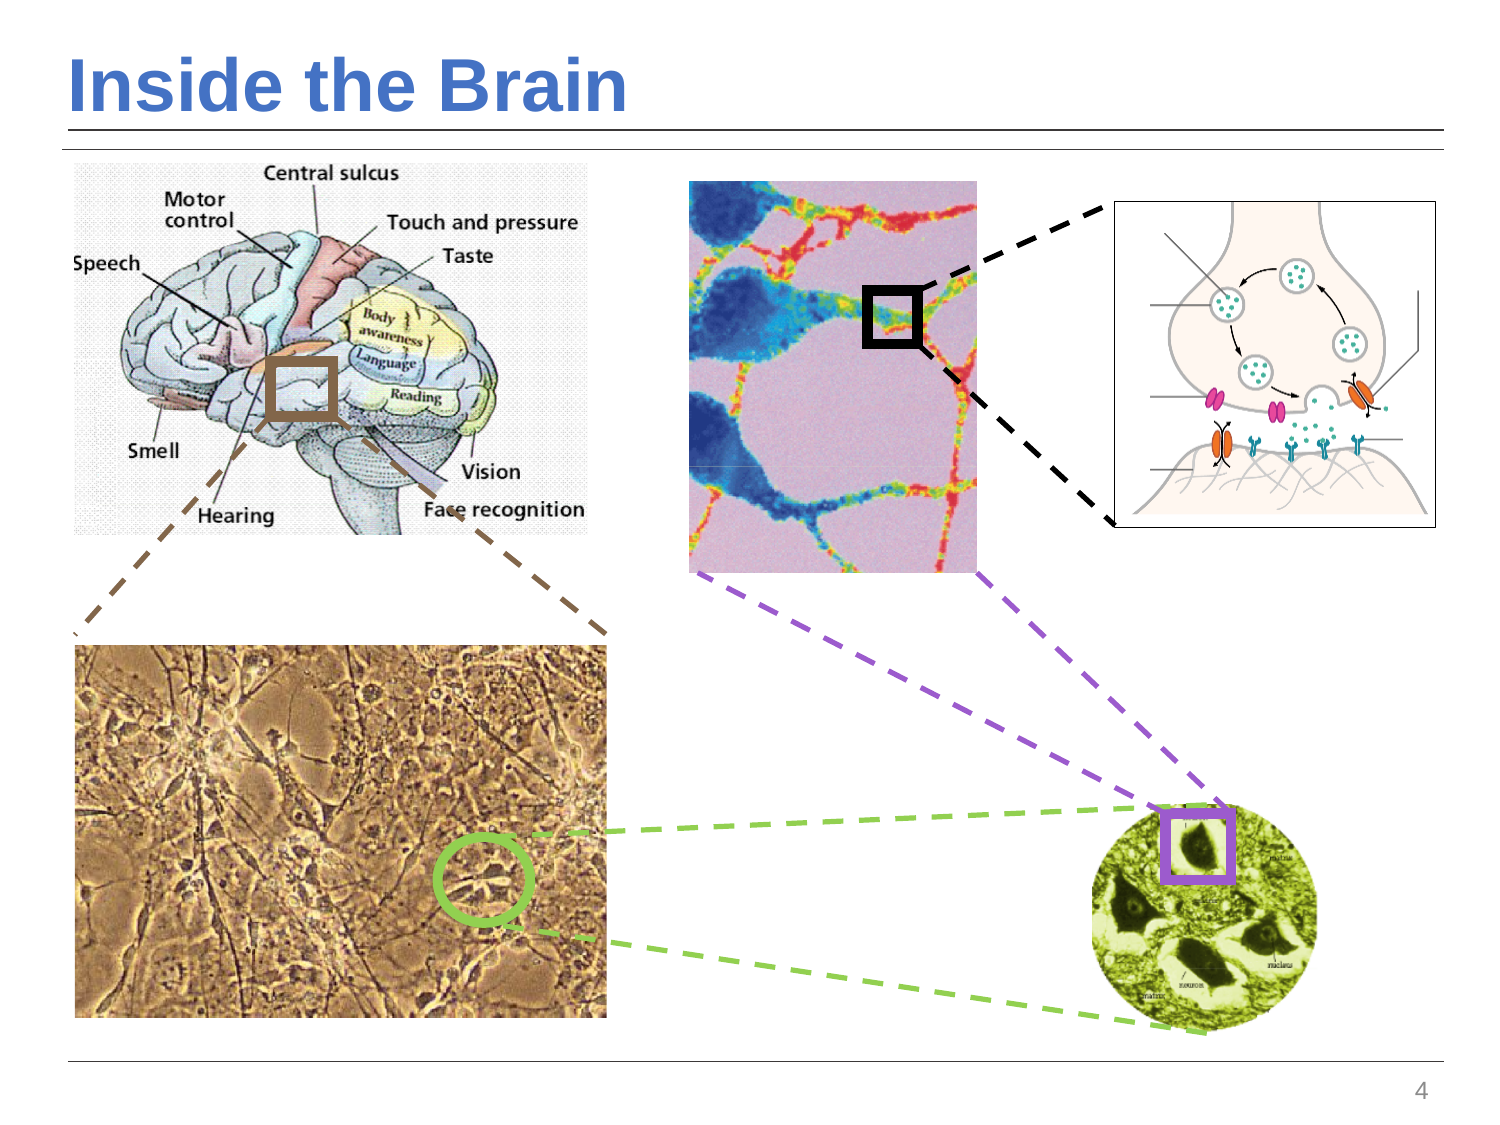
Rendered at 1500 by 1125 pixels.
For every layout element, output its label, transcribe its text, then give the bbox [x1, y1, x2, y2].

picture [74, 163, 588, 535]
title Inside the Brain [67, 32, 1444, 143]
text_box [917, 201, 1115, 291]
picture [1114, 202, 1435, 528]
picture [74, 645, 607, 1018]
picture [689, 181, 977, 573]
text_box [334, 416, 607, 635]
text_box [74, 416, 270, 635]
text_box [697, 572, 976, 814]
slide_number 4 [1106, 1059, 1444, 1120]
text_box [483, 804, 1207, 838]
picture [1092, 804, 1322, 1034]
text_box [917, 344, 1115, 526]
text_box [483, 922, 1207, 1034]
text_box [976, 572, 1232, 814]
